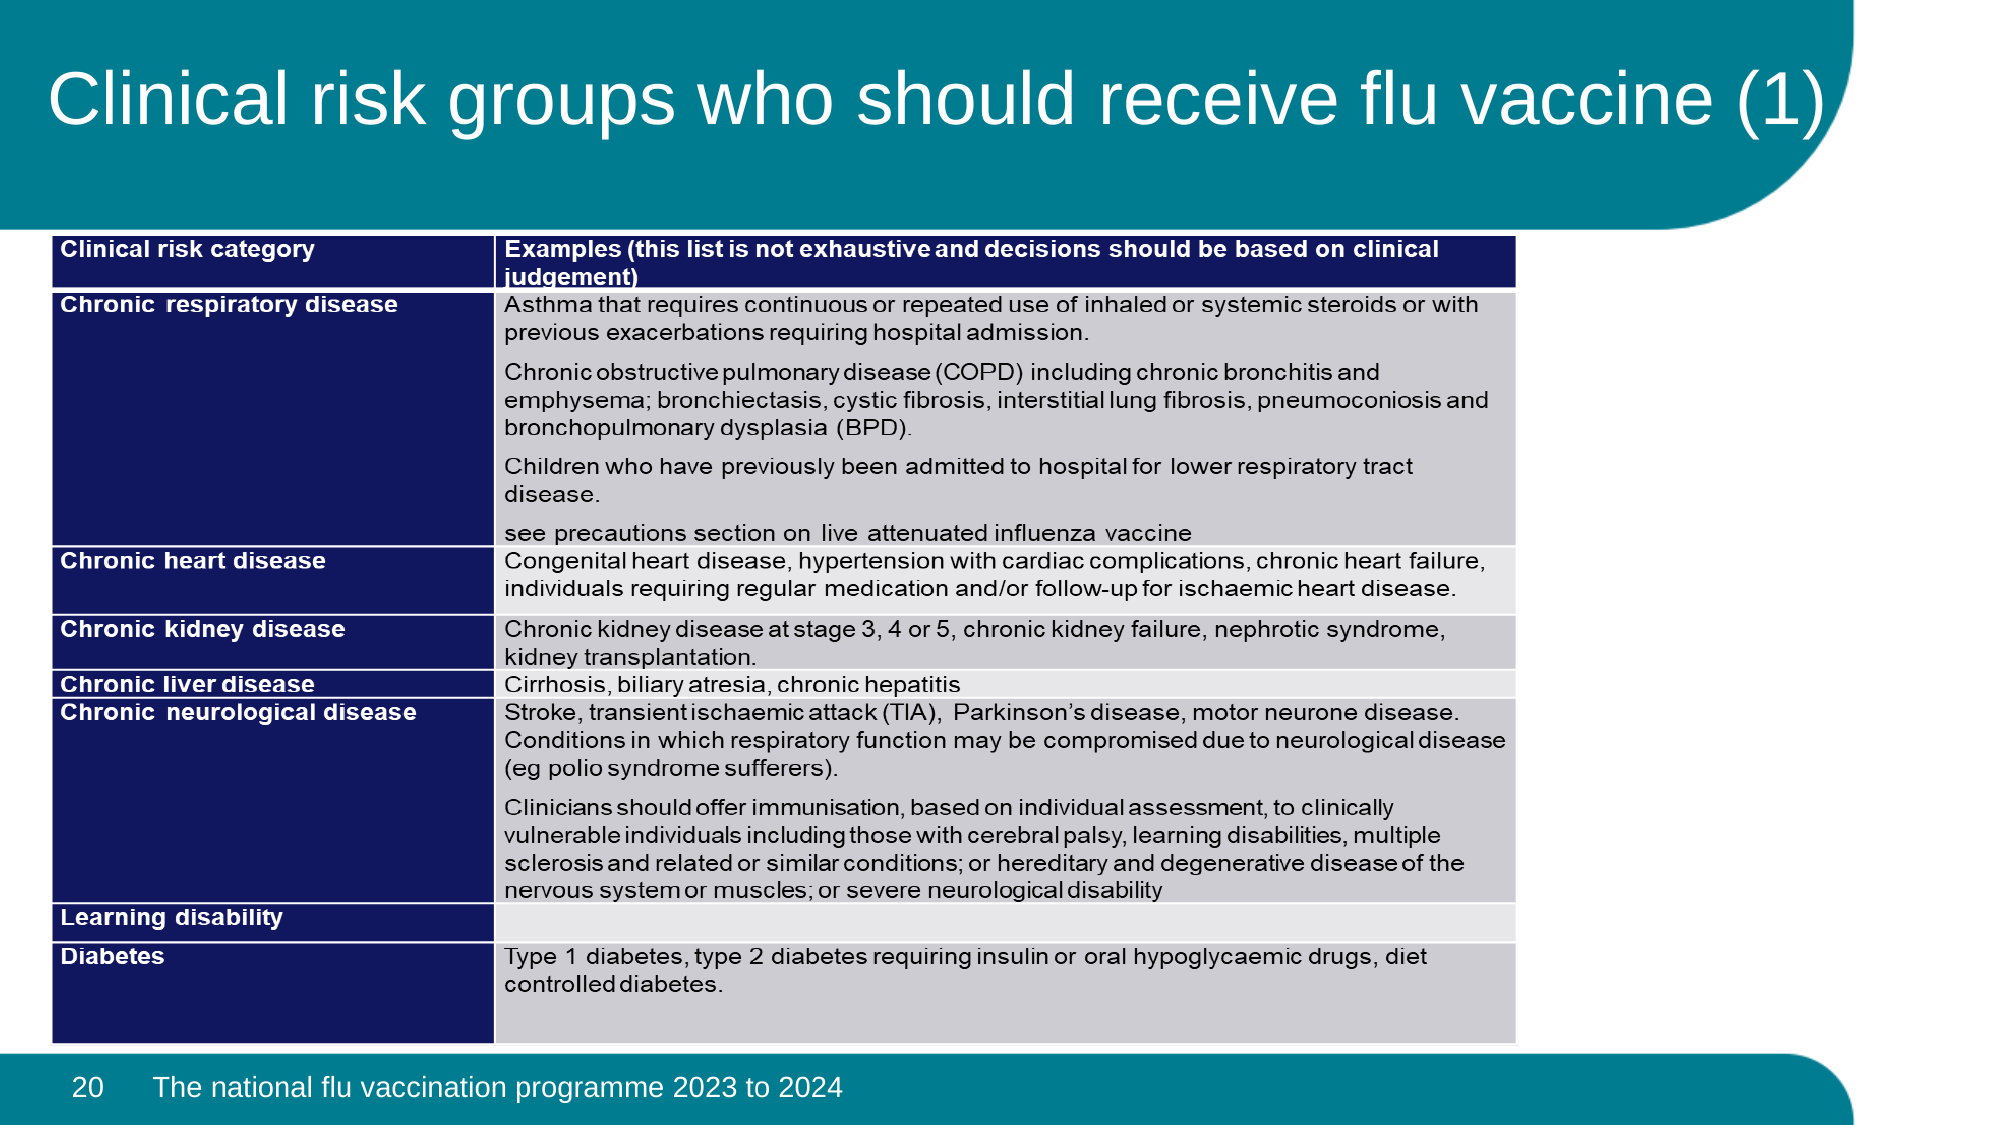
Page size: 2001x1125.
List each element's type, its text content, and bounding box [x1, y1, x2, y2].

slide_number 20 [21, 1056, 120, 1117]
footer The national flu vaccination programme 2023 to 2024 [137, 1056, 1780, 1116]
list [50, 226, 1522, 1046]
title Clinical risk groups who should receive flu vaccine (1) [32, 52, 1852, 167]
